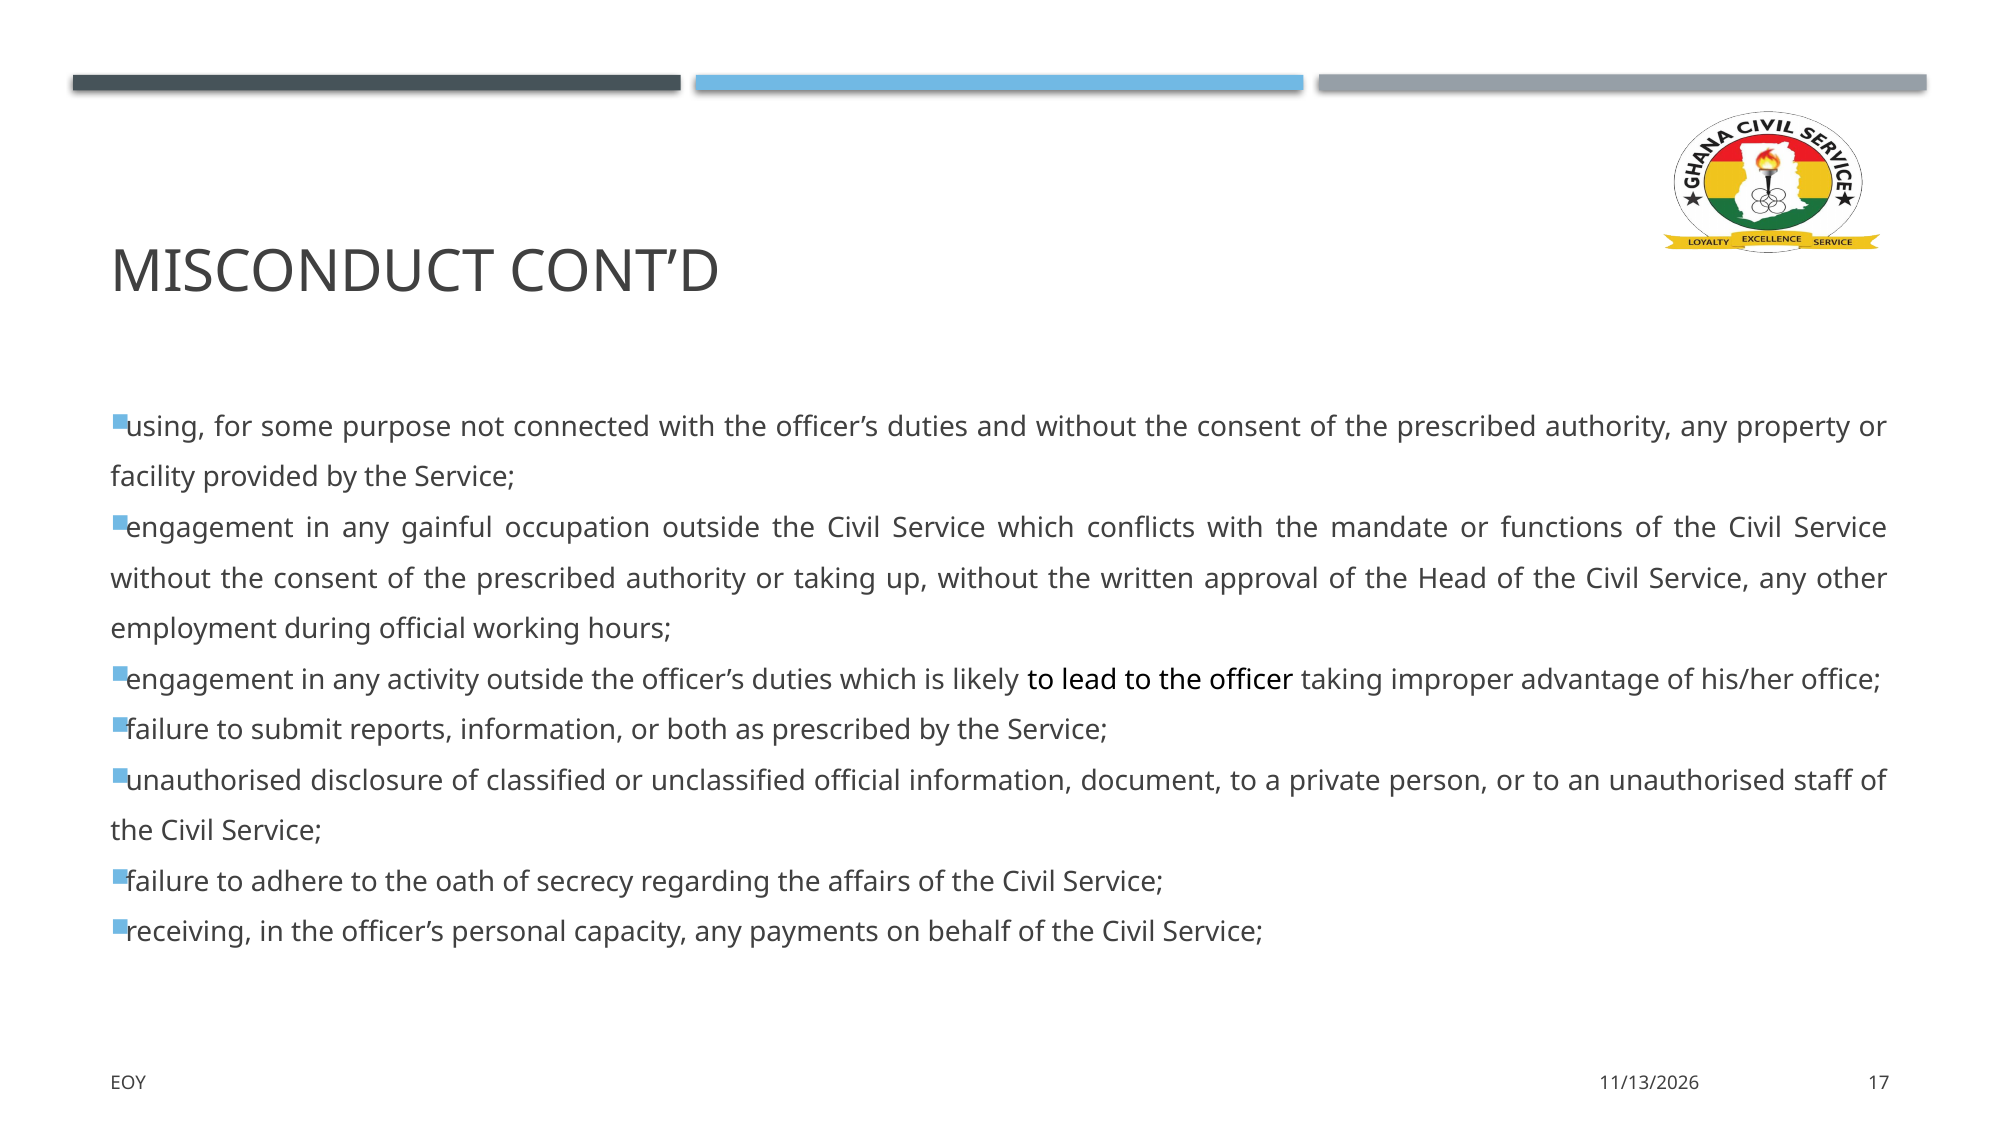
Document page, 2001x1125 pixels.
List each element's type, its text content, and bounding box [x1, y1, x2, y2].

picture [1629, 78, 1917, 294]
list using, for some purpose not connected with the officer’s duties and without the consent of the prescribed authority, any property or facility provided by the Service; engagement in any gainful occupation outside the Civil Service which conflicts with the mandate or functions of the Civil Service without the consent of the prescribed authority or taking up, without the written approval of the Head of the Civil Service, any other employment during official working hours; engagement in any activity outside the officer’s duties which is likely to lead to the officer taking improper advantage of his/her office; failure to submit reports, information, or both as prescribed by the Service; unauthorised disclosure of classified or unclassified official information, document, to a private person, or to an unauthorised staff of the Civil Service; failure to adhere to the oath of secrecy regarding the affairs of the Civil Service; receiving, in the officer’s personal capacity, any payments on behalf of the Civil Service; [95, 383, 1905, 981]
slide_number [1247, 1053, 1715, 1114]
footer EOY [95, 1053, 1230, 1114]
title Misconduct cont’d [95, 115, 1905, 311]
slide_number 17 [1732, 1053, 1905, 1114]
